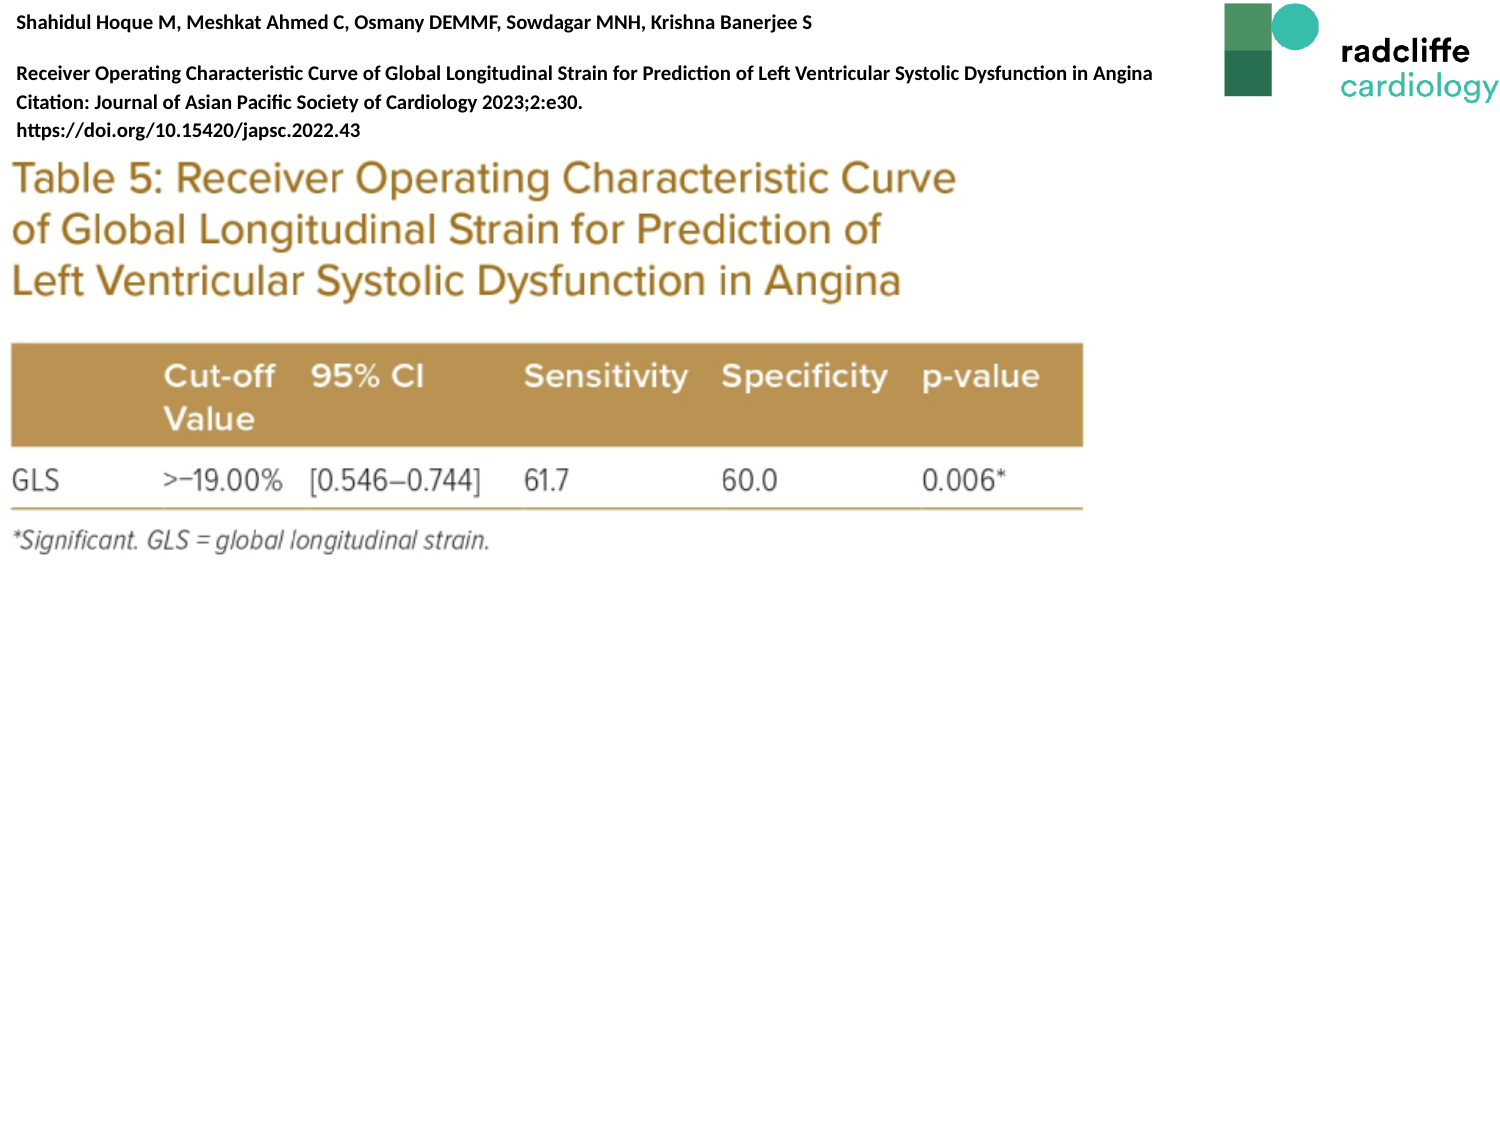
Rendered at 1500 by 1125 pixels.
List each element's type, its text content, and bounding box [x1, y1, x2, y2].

text_box https://doi.org/10.15420/japsc.2022.43 [1, 109, 1500, 150]
picture [1224, 1, 1499, 104]
text_box Shahidul Hoque M, Meshkat Ahmed C, Osmany DEMMF, Sowdagar MNH, Krishna Banerjee S [1, 1, 939, 42]
text_box Receiver Operating Characteristic Curve of Global Longitudinal Strain for Prediction of Left Ventricular Systolic Dysfunction in Angina [1, 51, 1224, 81]
picture [1, 141, 1096, 565]
text_box Citation: Journal of Asian Pacific Society of Cardiology 2023;2:e30. [1, 81, 1500, 109]
